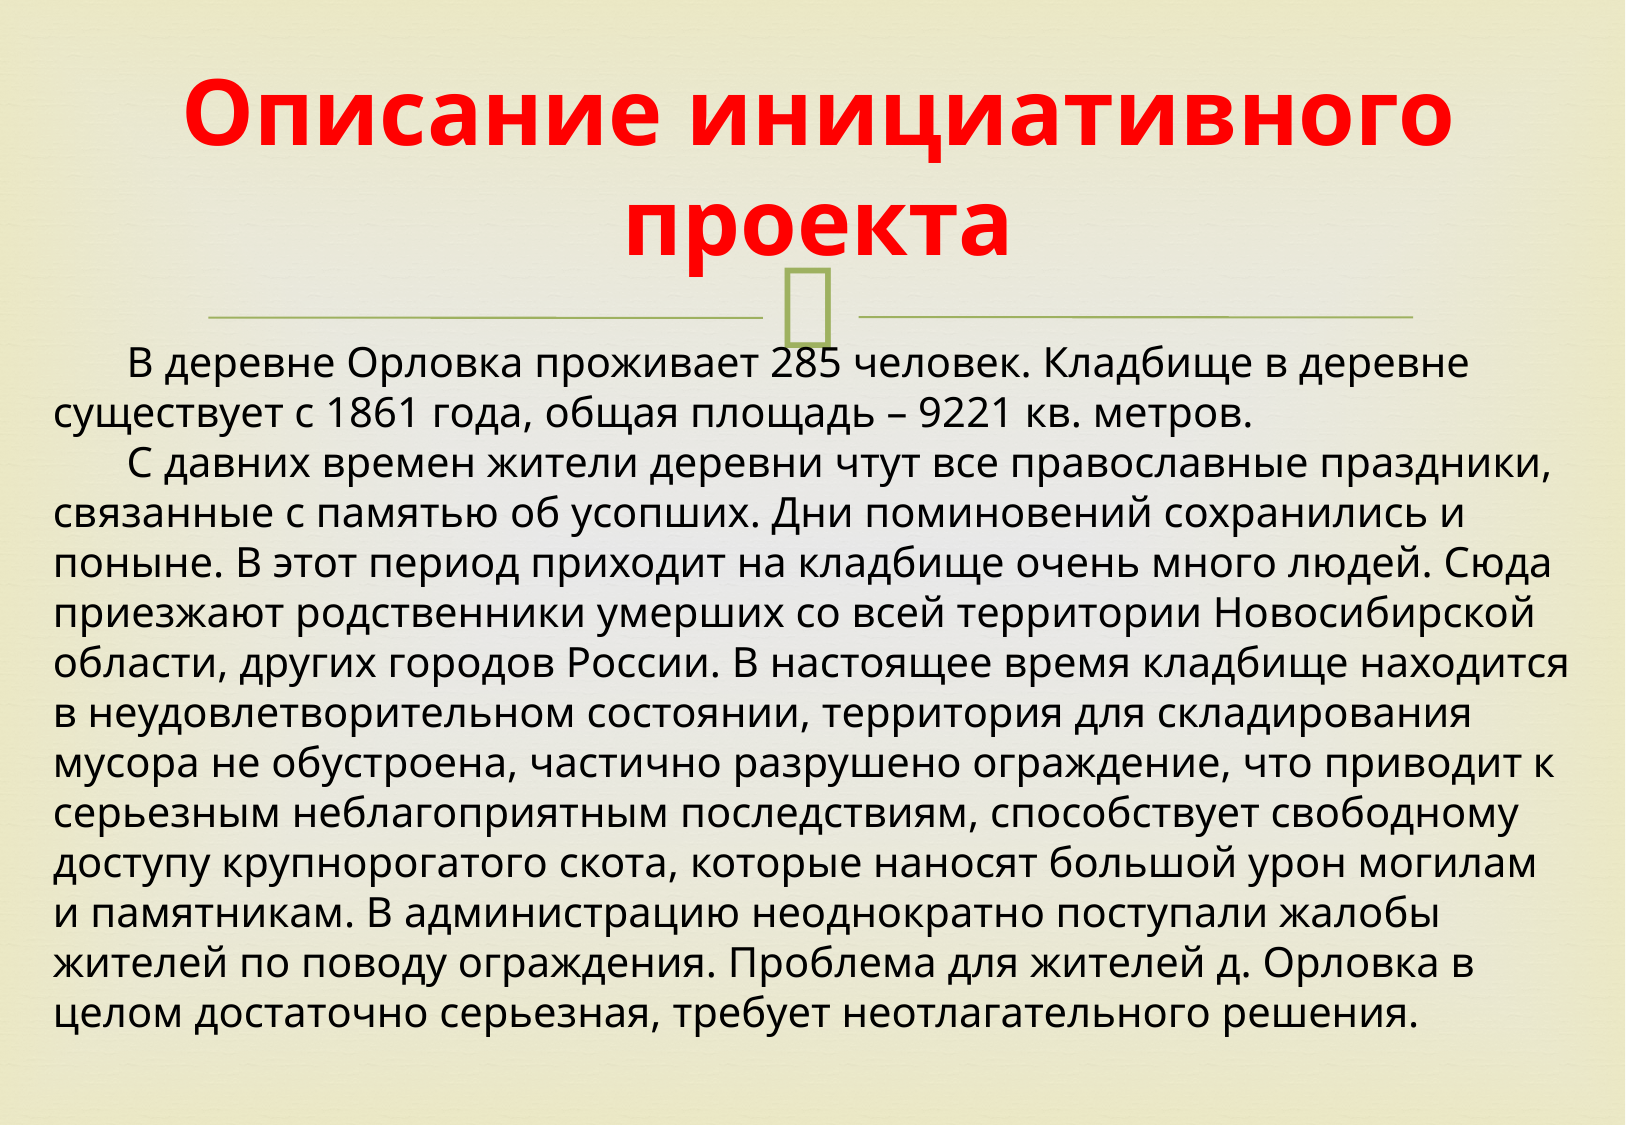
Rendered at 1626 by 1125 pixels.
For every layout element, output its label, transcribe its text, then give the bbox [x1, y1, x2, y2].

text_box В деревне Орловка проживает 285 человек. Кладбище в деревне существует с 1861 года, общая площадь – 9221 кв. метров. С давних времен жители деревни чтут все православные праздники, связанные с памятью об усопших. Дни поминовений сохранились и поныне. В этот период приходит на кладбище очень много людей. Сюда приезжают родственники умерших со всей территории Новосибирской области, других городов России. В настоящее время кладбище находится в неудовлетворительном состоянии, территория для складирования мусора не обустроена, частично разрушено ограждение, что приводит к серьезным неблагоприятным последствиям, способствует свободному доступу крупнорогатого скота, которые наносят большой урон могилам и памятникам. В администрацию неоднократно поступали жалобы жителей по поводу ограждения. Проблема для жителей д. Орловка в целом достаточно серьезная, требует неотлагательного решения. [38, 328, 1587, 1125]
title Описание инициативного проекта [63, 82, 1575, 247]
